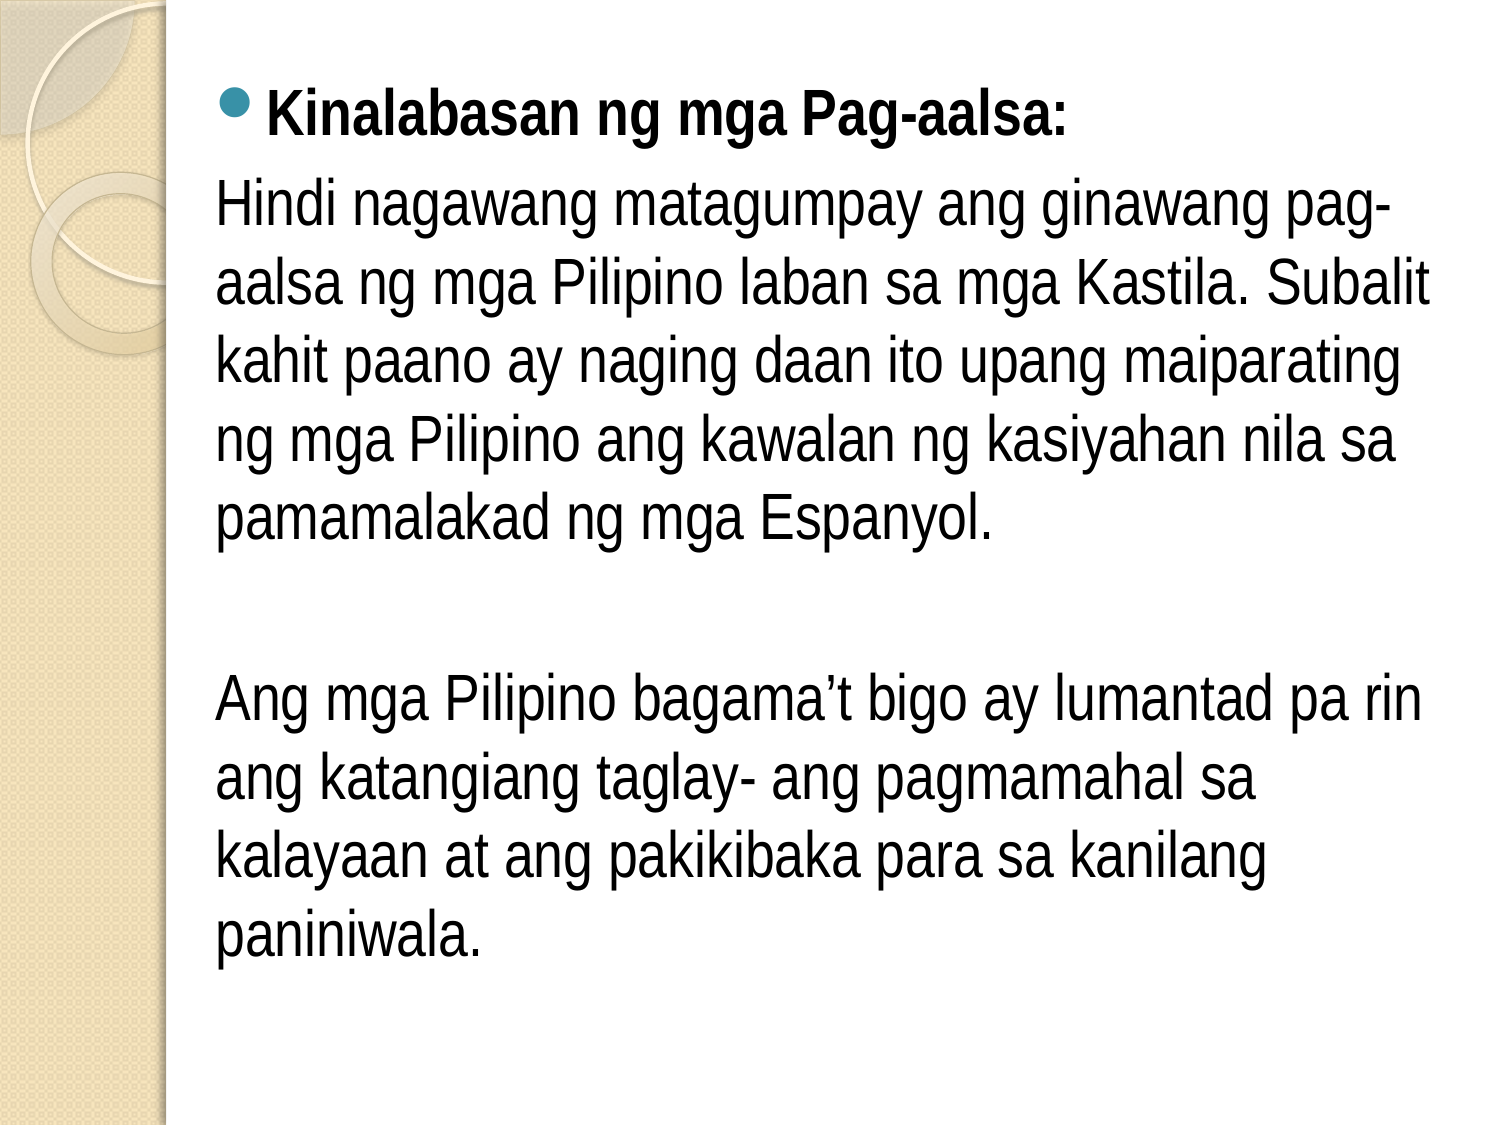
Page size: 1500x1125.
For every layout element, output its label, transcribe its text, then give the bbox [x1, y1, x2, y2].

list Kinalabasan ng mga Pag-aalsa: Hindi nagawang matagumpay ang ginawang pag-aalsa ng mga Pilipino laban sa mga Kastila. Subalit kahit paano ay naging daan ito upang maiparating ng mga Pilipino ang kawalan ng kasiyahan nila sa pamamalakad ng mga Espanyol. Ang mga Pilipino bagama’t bigo ay lumantad pa rin ang katangiang taglay- ang pagmamahal sa kalayaan at ang pakikibaka para sa kanilang paniniwala. [187, 62, 1466, 1050]
